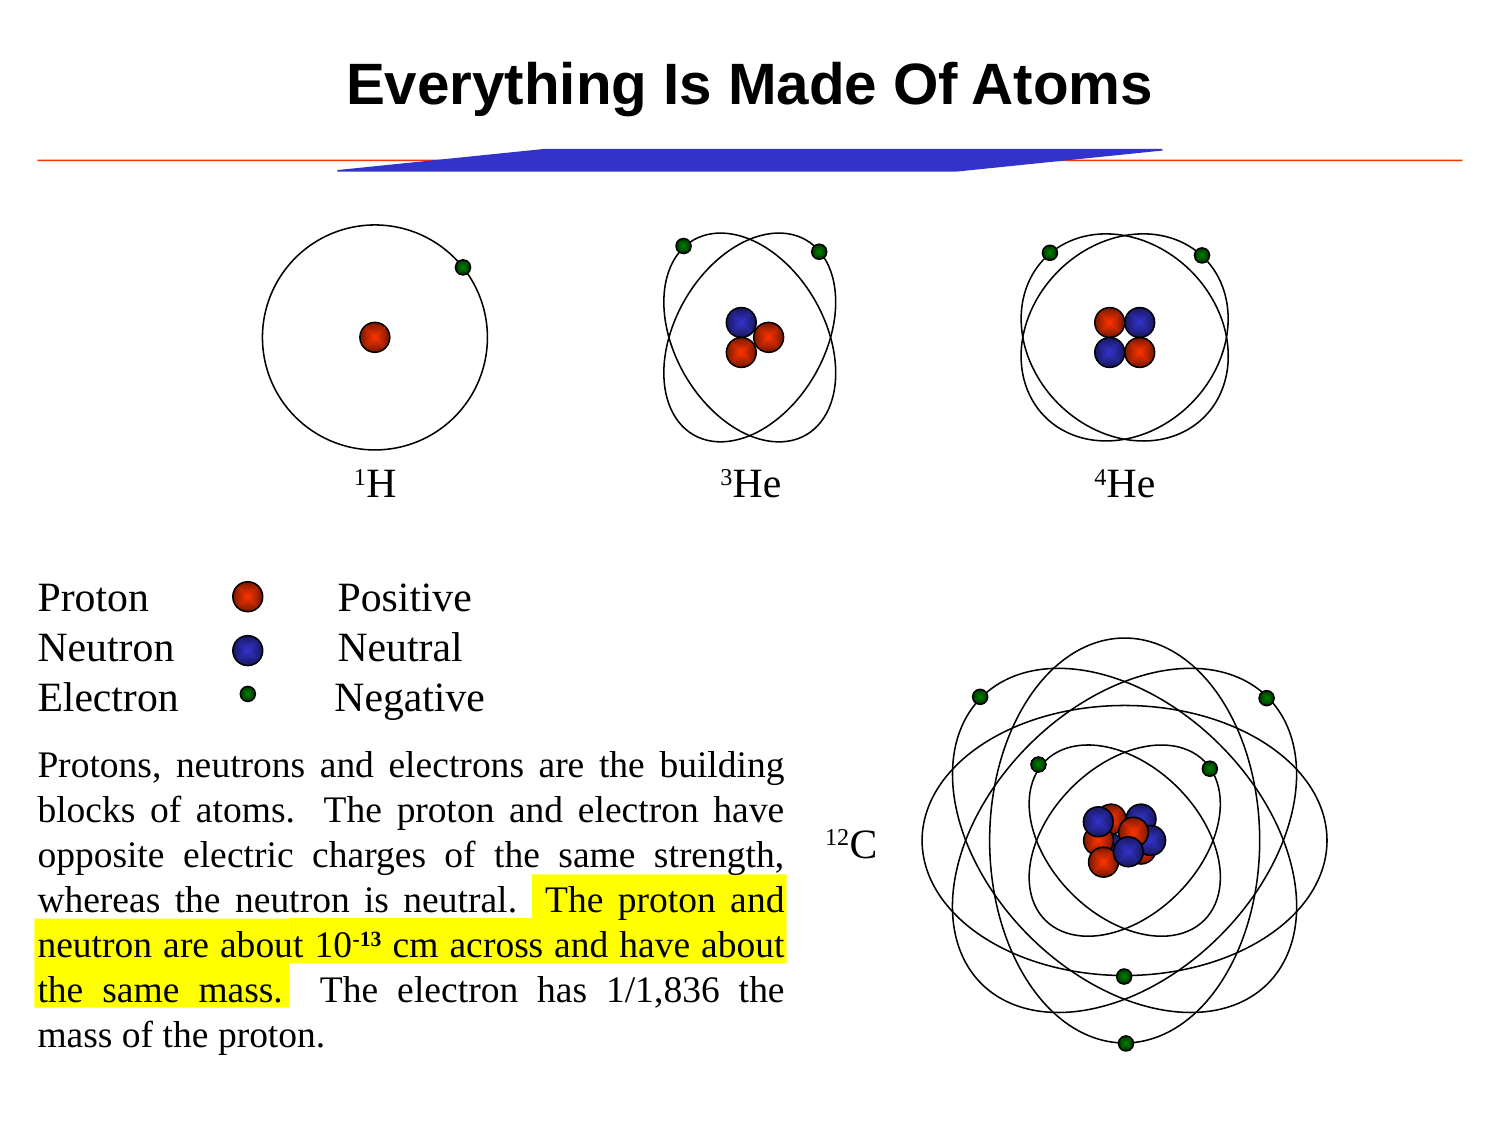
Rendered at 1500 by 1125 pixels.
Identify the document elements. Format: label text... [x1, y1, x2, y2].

text_box [1264, 703, 1297, 767]
text_box [1264, 690, 1275, 706]
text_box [674, 224, 828, 451]
text_box [1264, 914, 1297, 988]
text_box [455, 259, 471, 275]
text_box 4He [1079, 459, 1171, 514]
text_box 3He [705, 459, 797, 514]
text_box [952, 914, 984, 987]
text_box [1030, 224, 1219, 451]
text_box [952, 745, 984, 839]
text_box [972, 689, 984, 705]
title Everything Is Made Of Atoms [37, 18, 1463, 145]
text_box [232, 581, 263, 612]
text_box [989, 637, 1260, 1044]
text_box [262, 224, 488, 448]
text_box [232, 635, 263, 666]
text_box 12C [810, 809, 893, 875]
text_box [952, 704, 984, 767]
text_box [1264, 841, 1297, 936]
text_box 1H [339, 448, 412, 514]
text_box Proton Positive Neutron Neutral Electron Negative Protons, neutrons and electrons are the building blocks of atoms. The proton and electron have opposite electric charges of the same strength, whereas the neutron is neutral. The proton and neutron are about 10-13 cm across and have about the same mass. The electron has 1/1,836 the mass of the proton. [22, 562, 801, 1062]
text_box [240, 686, 256, 702]
text_box [952, 802, 984, 936]
text_box [1264, 745, 1297, 880]
